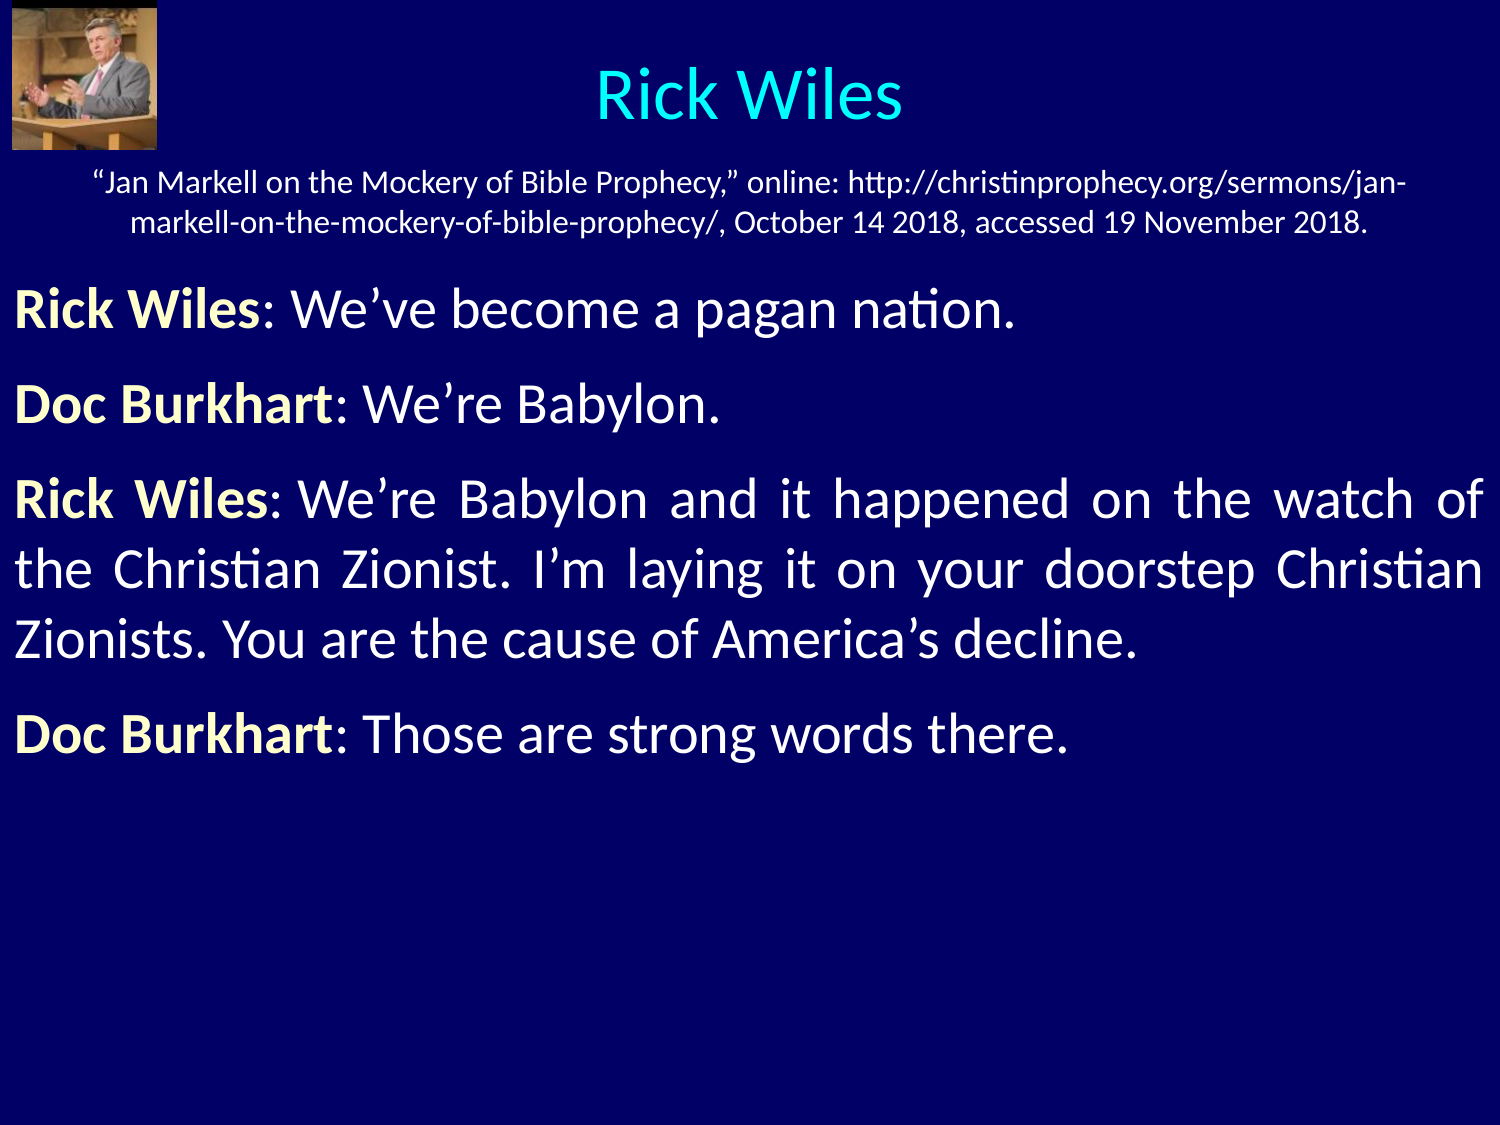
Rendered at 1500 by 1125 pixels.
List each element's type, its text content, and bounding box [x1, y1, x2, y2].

text_box Rick Wiles: We’ve become a pagan nation. Doc Burkhart: We’re Babylon. Rick Wiles: We’re Babylon and it happened on the watch of the Christian Zionist. I’m laying it on your doorstep Christian Zionists. You are the cause of America’s decline. Doc Burkhart: Those are strong words there. [0, 263, 1500, 773]
picture [12, 0, 157, 151]
text_box Rick Wiles “Jan Markell on the Mockery of Bible Prophecy,” online: http://christinprophecy.org/sermons/jan-markell-on-the-mockery-of-bible-prophecy/, October 14 2018, accessed 19 November 2018. [74, 37, 1425, 248]
